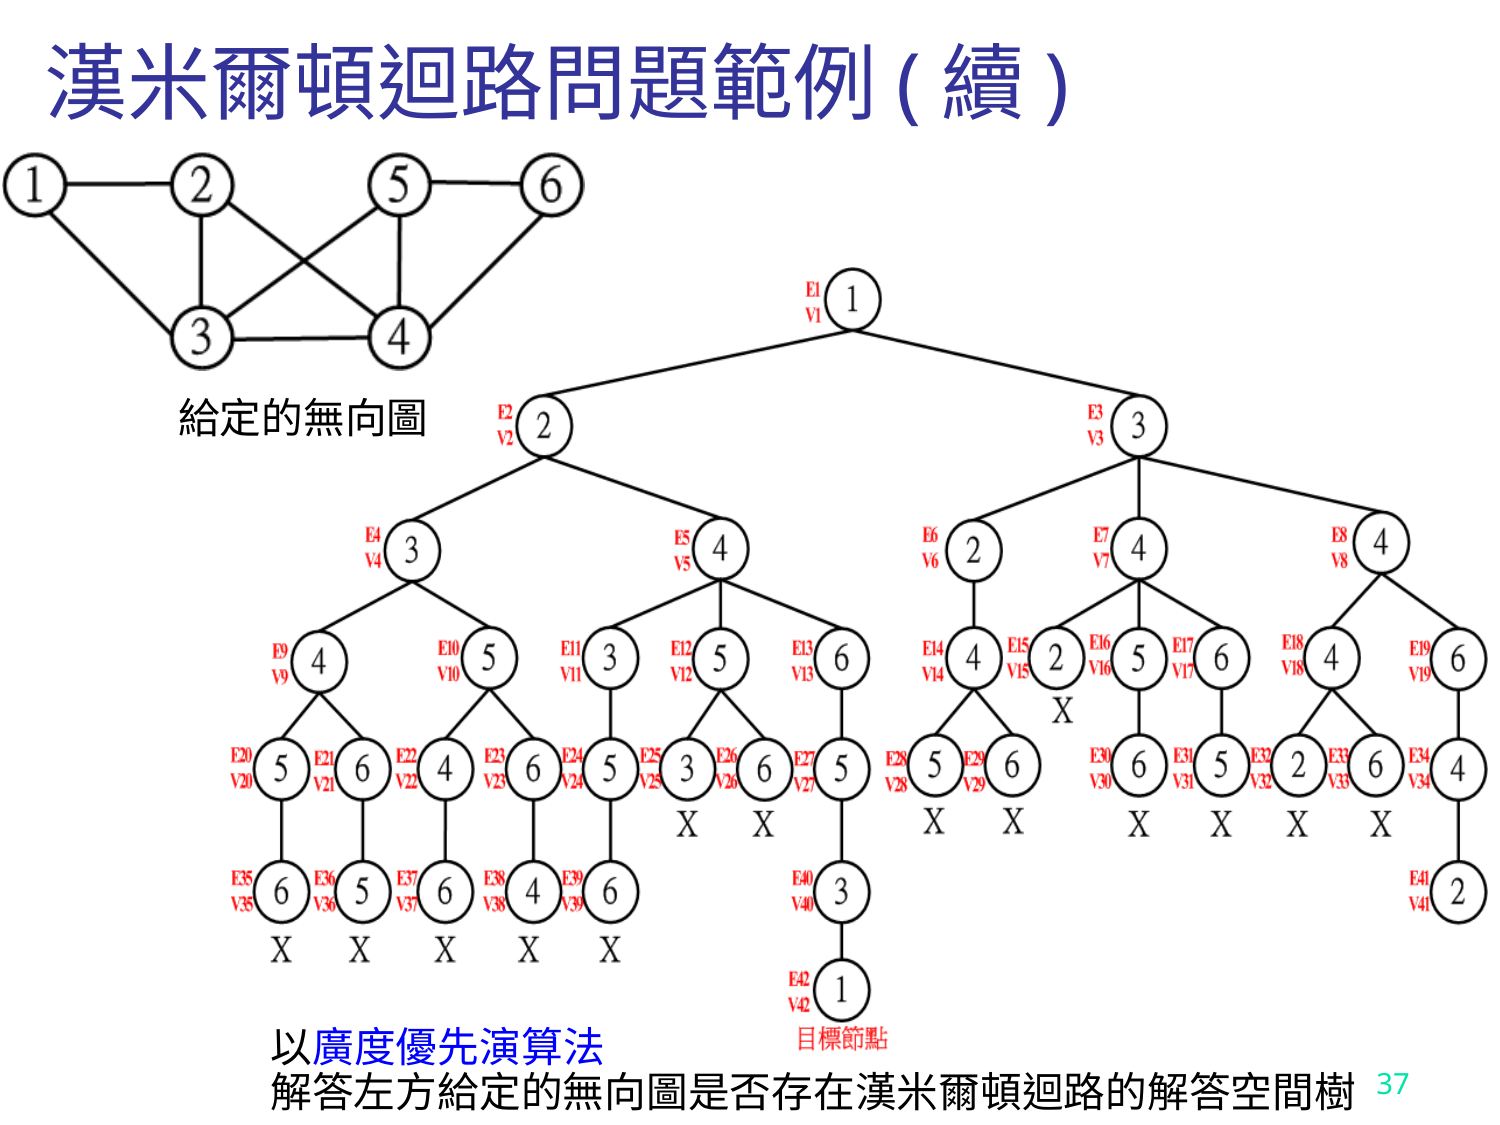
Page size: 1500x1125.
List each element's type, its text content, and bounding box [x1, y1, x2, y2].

slide_number 37 [1112, 1078, 1426, 1113]
picture [2, 148, 1488, 1055]
title 漢米爾頓迴路問題範例(續) [29, 7, 1468, 138]
text_box [0, 0, 1500, 149]
text_box 以廣度優先演算法 解答左方給定的無向圖是否存在漢米爾頓迴路的解答空間樹 [255, 1064, 1463, 1078]
text_box 給定的無向圖 [163, 389, 224, 492]
